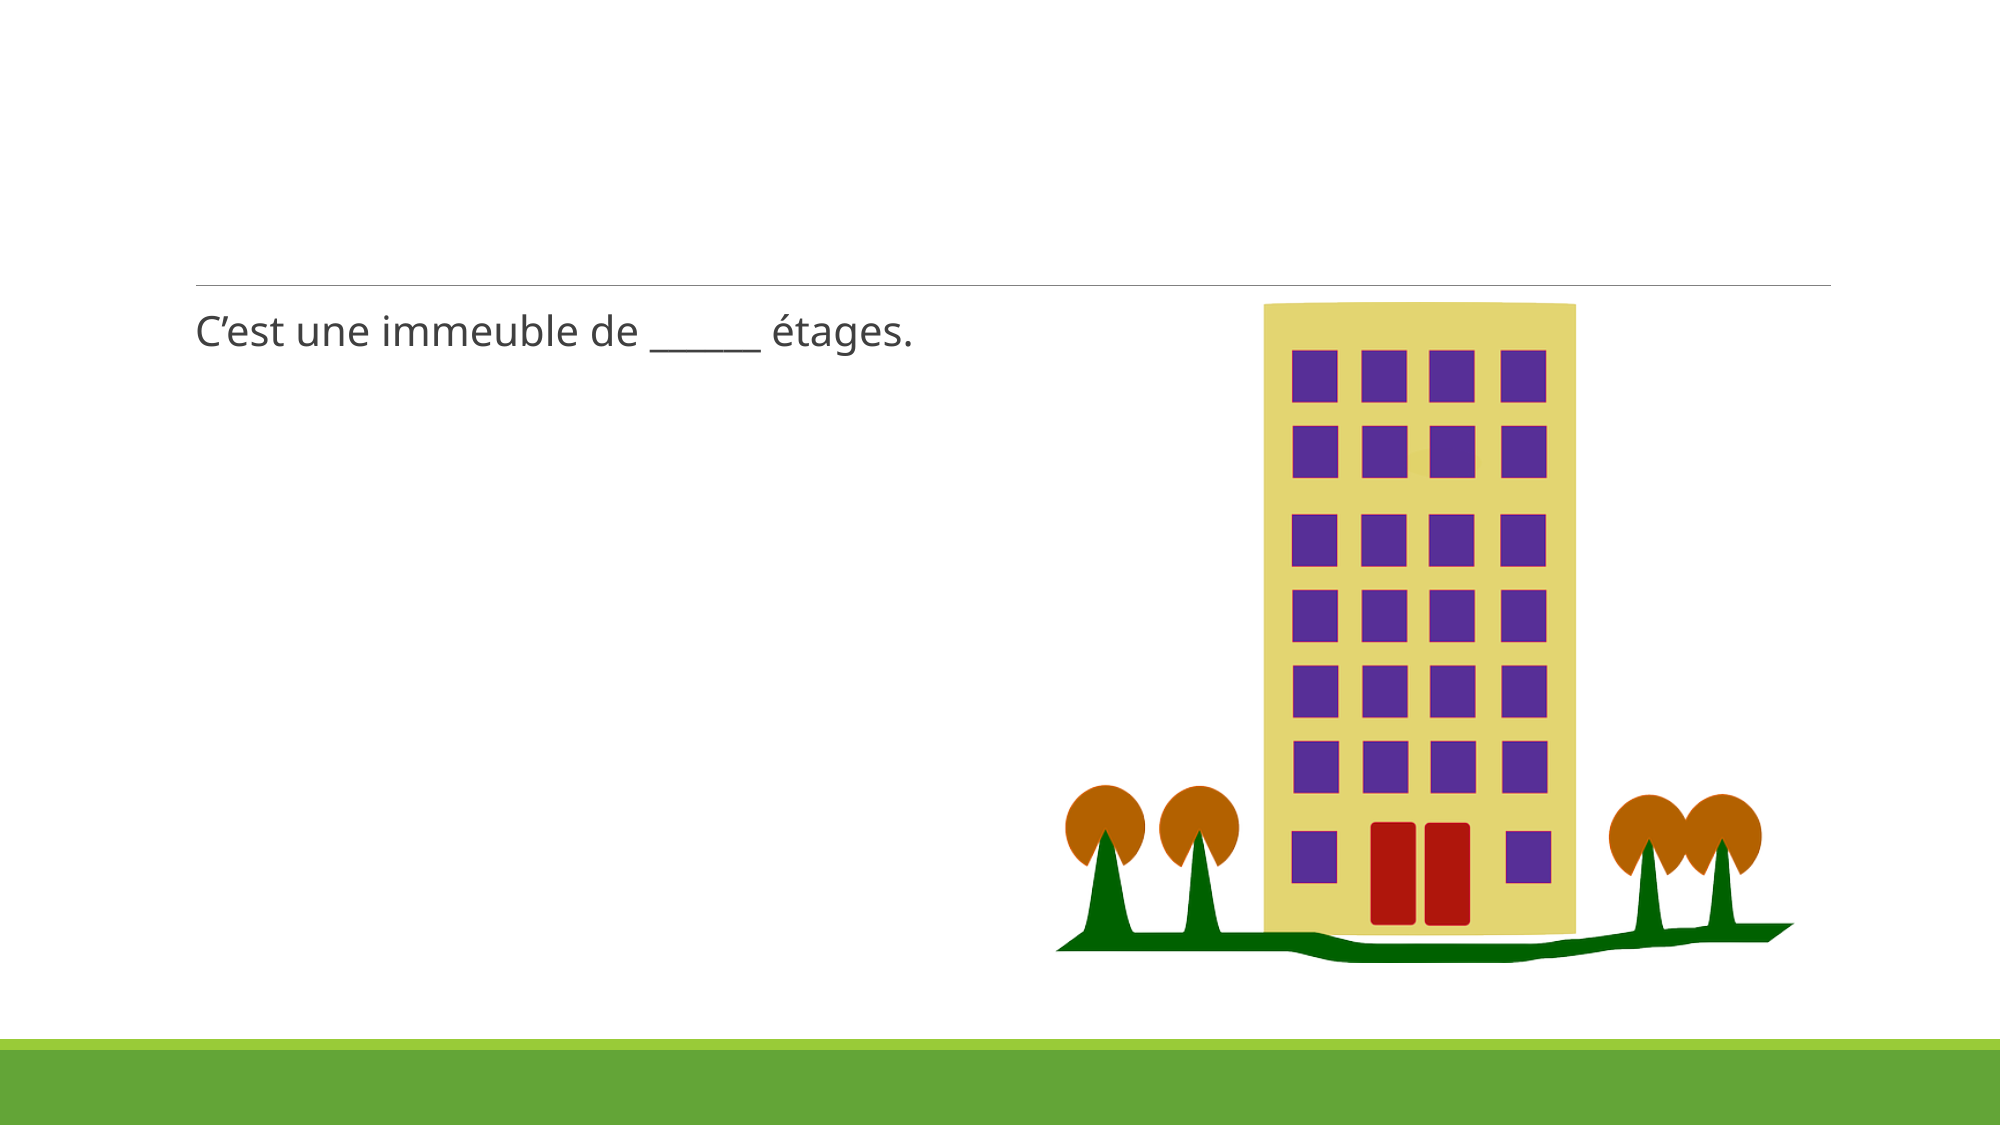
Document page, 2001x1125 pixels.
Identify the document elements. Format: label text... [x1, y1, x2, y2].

list C’est une immeuble de ______ étages. [180, 302, 990, 963]
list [1054, 302, 1796, 964]
